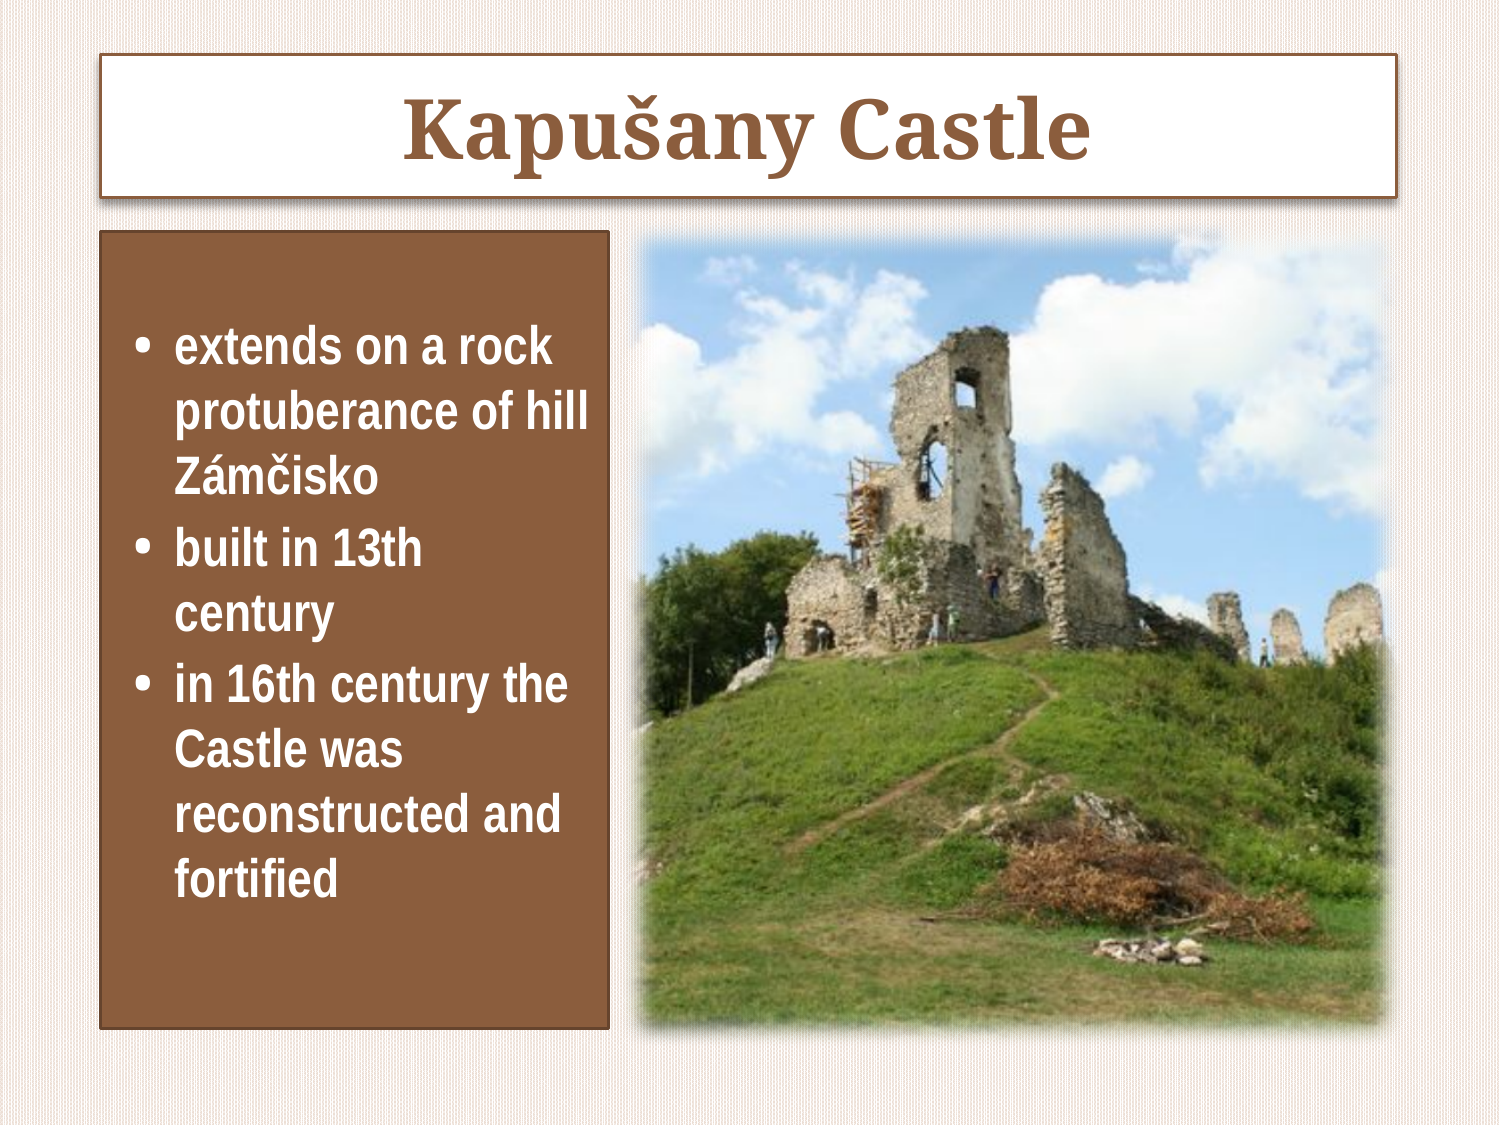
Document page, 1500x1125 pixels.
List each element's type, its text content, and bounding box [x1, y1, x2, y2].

list extends on a rock protuberance of hill Zámčisko built in 13th century in 16th century the Castle was reconstructed and fortified [99, 230, 610, 1030]
picture [620, 219, 1406, 1047]
title Kapušany Castle [99, 53, 1398, 199]
